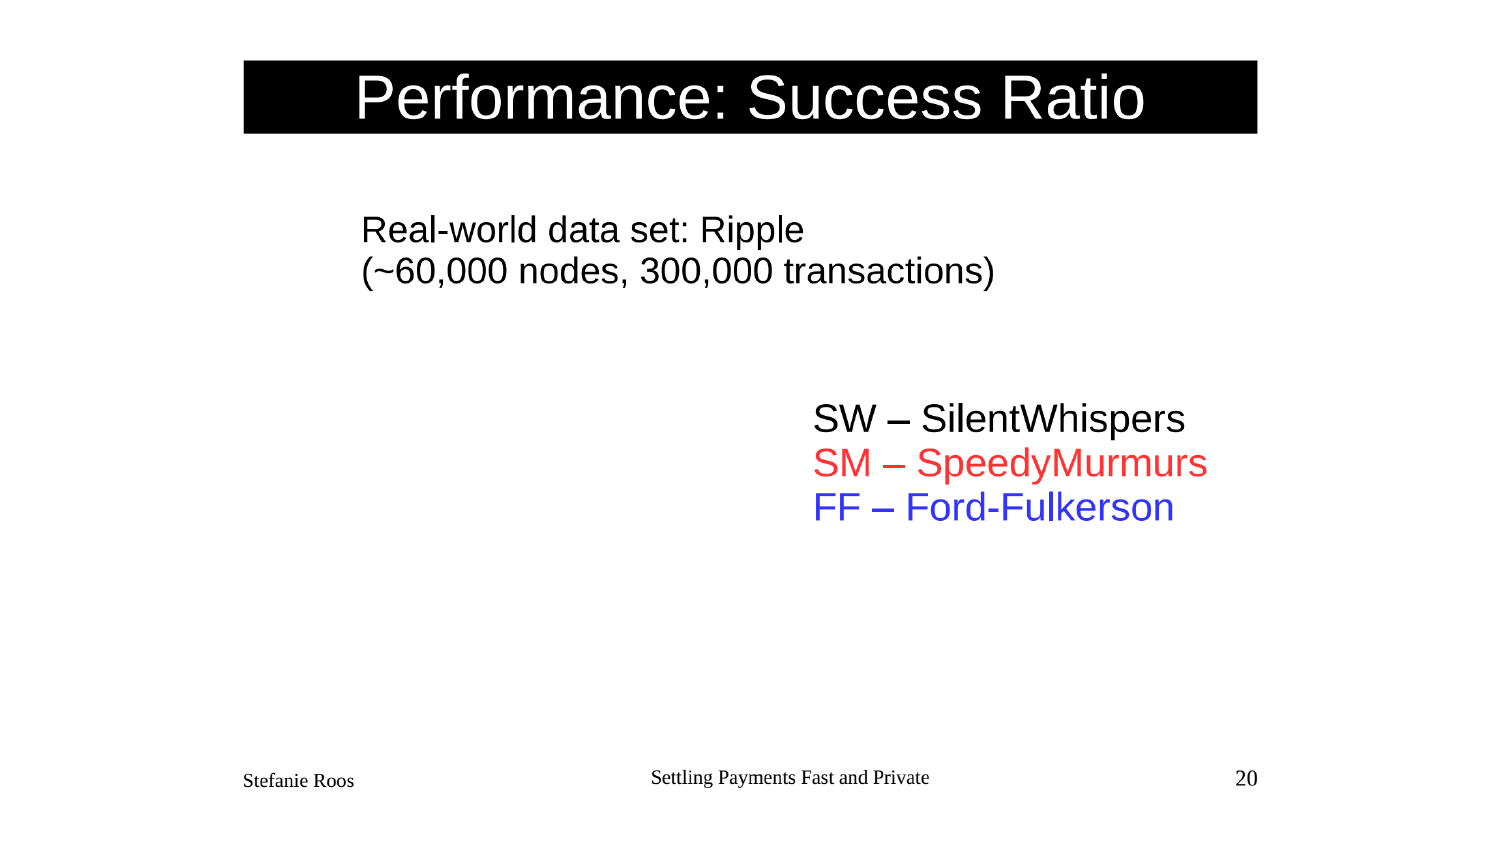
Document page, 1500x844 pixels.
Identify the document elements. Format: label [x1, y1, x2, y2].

picture [187, 0, 1313, 844]
